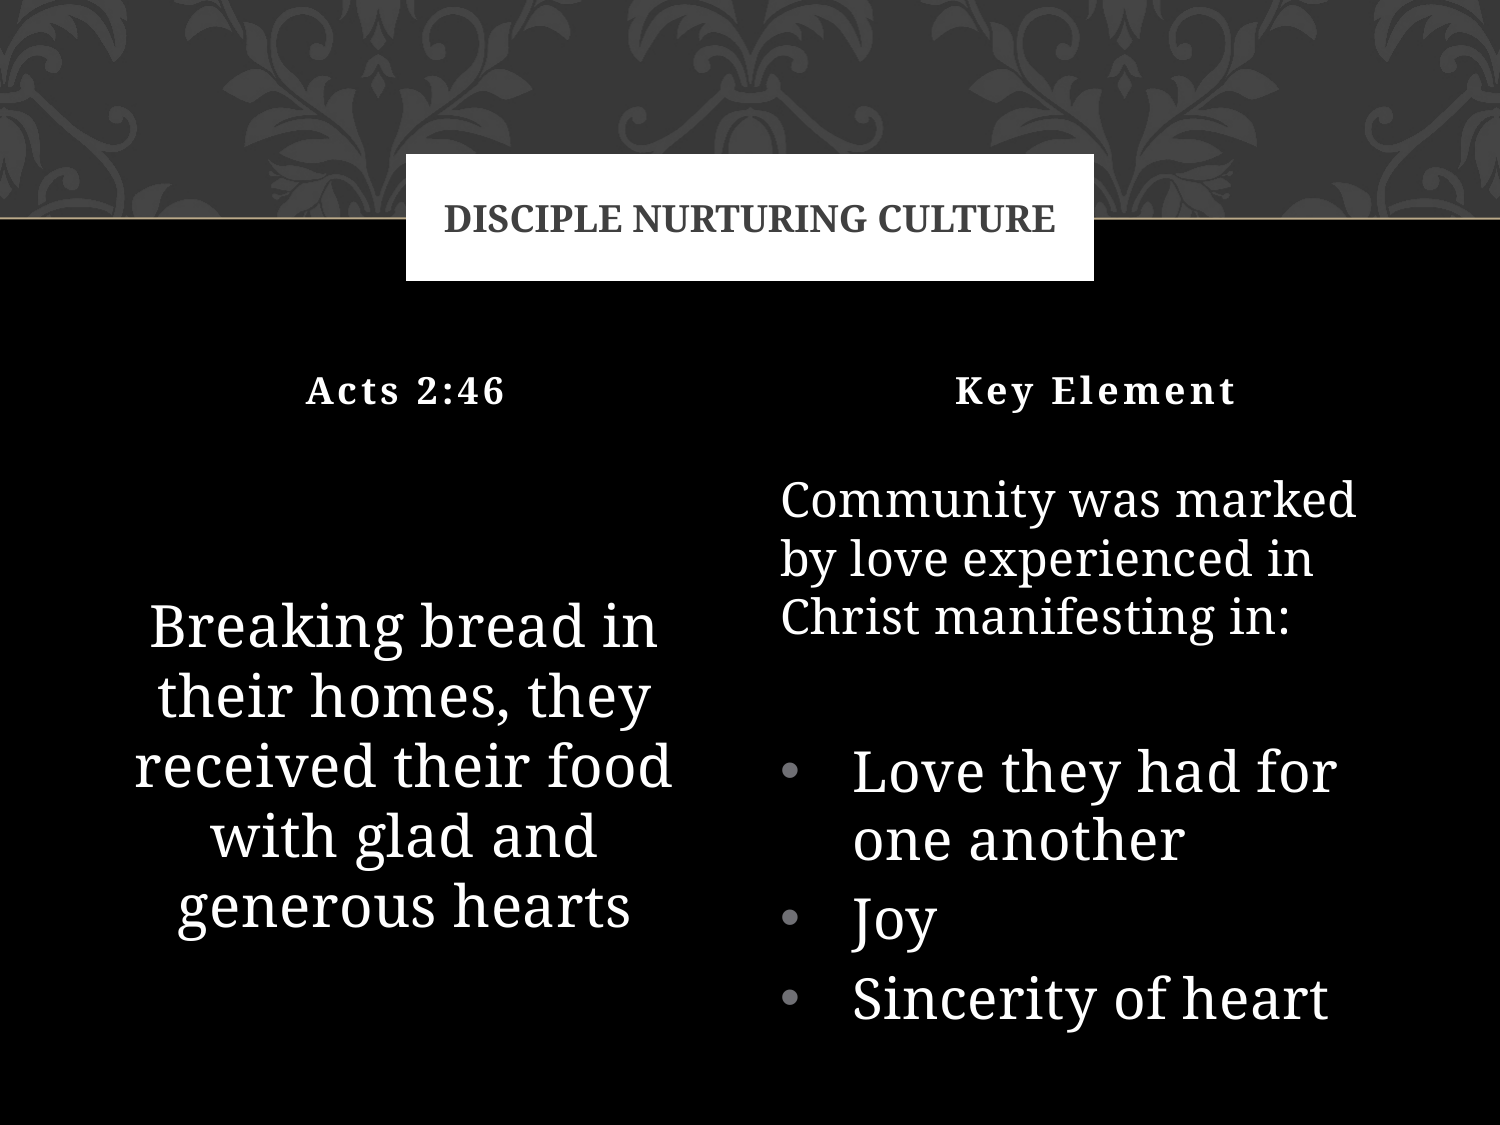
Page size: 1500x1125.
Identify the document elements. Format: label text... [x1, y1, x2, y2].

list Breaking bread in their homes, they received their food with glad and generous hearts [75, 462, 735, 989]
title Disciple Nurturing Culture [406, 154, 1094, 281]
list Acts 2:46 [67, 323, 743, 455]
list Key Element [757, 323, 1433, 455]
list Community was marked by love experienced in Christ manifesting in: Love they had for one another Joy Sincerity of heart [765, 461, 1425, 1045]
